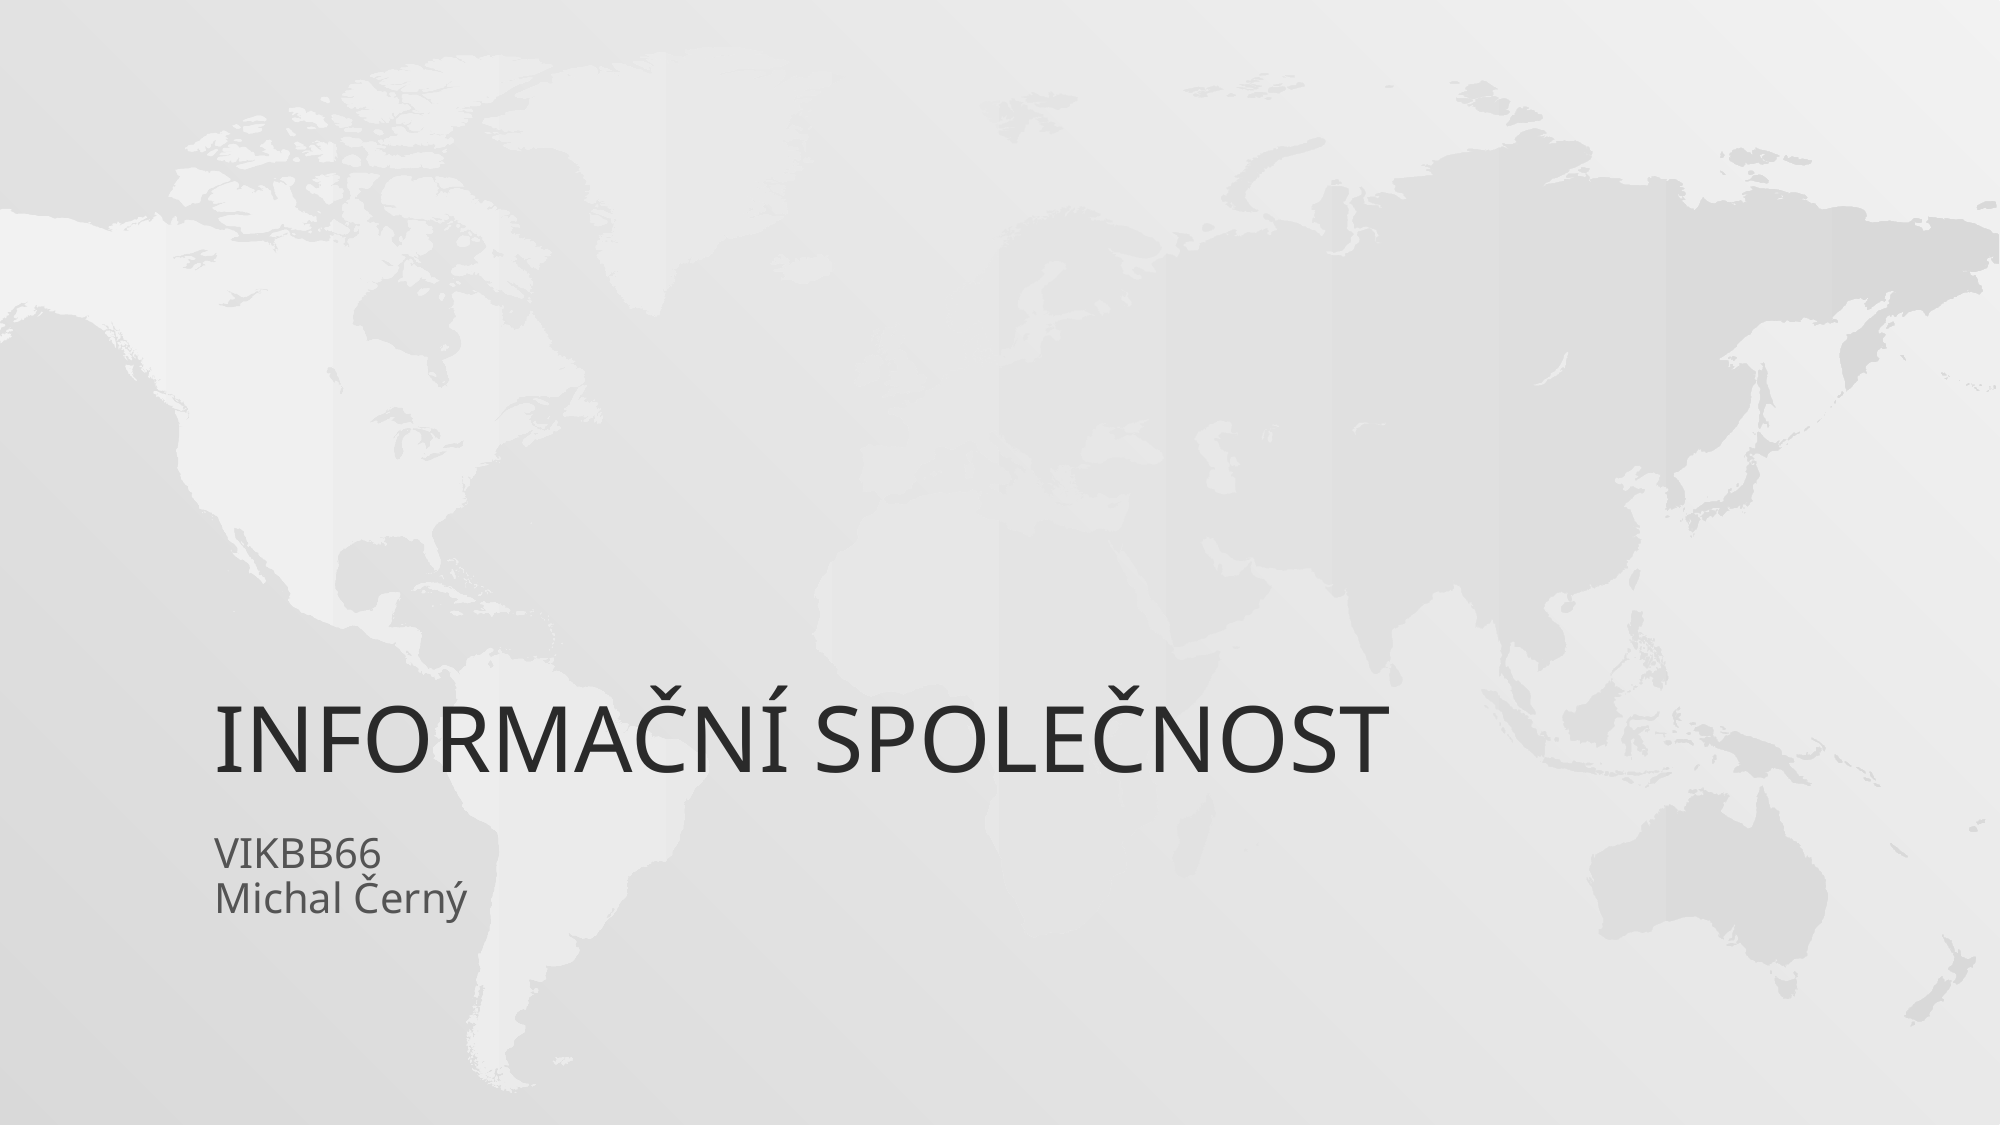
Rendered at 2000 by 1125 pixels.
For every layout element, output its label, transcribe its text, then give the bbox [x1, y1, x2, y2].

subtitle VIKBB66 Michal Černý [199, 825, 1488, 1013]
title Informační společnost [199, 299, 1800, 800]
